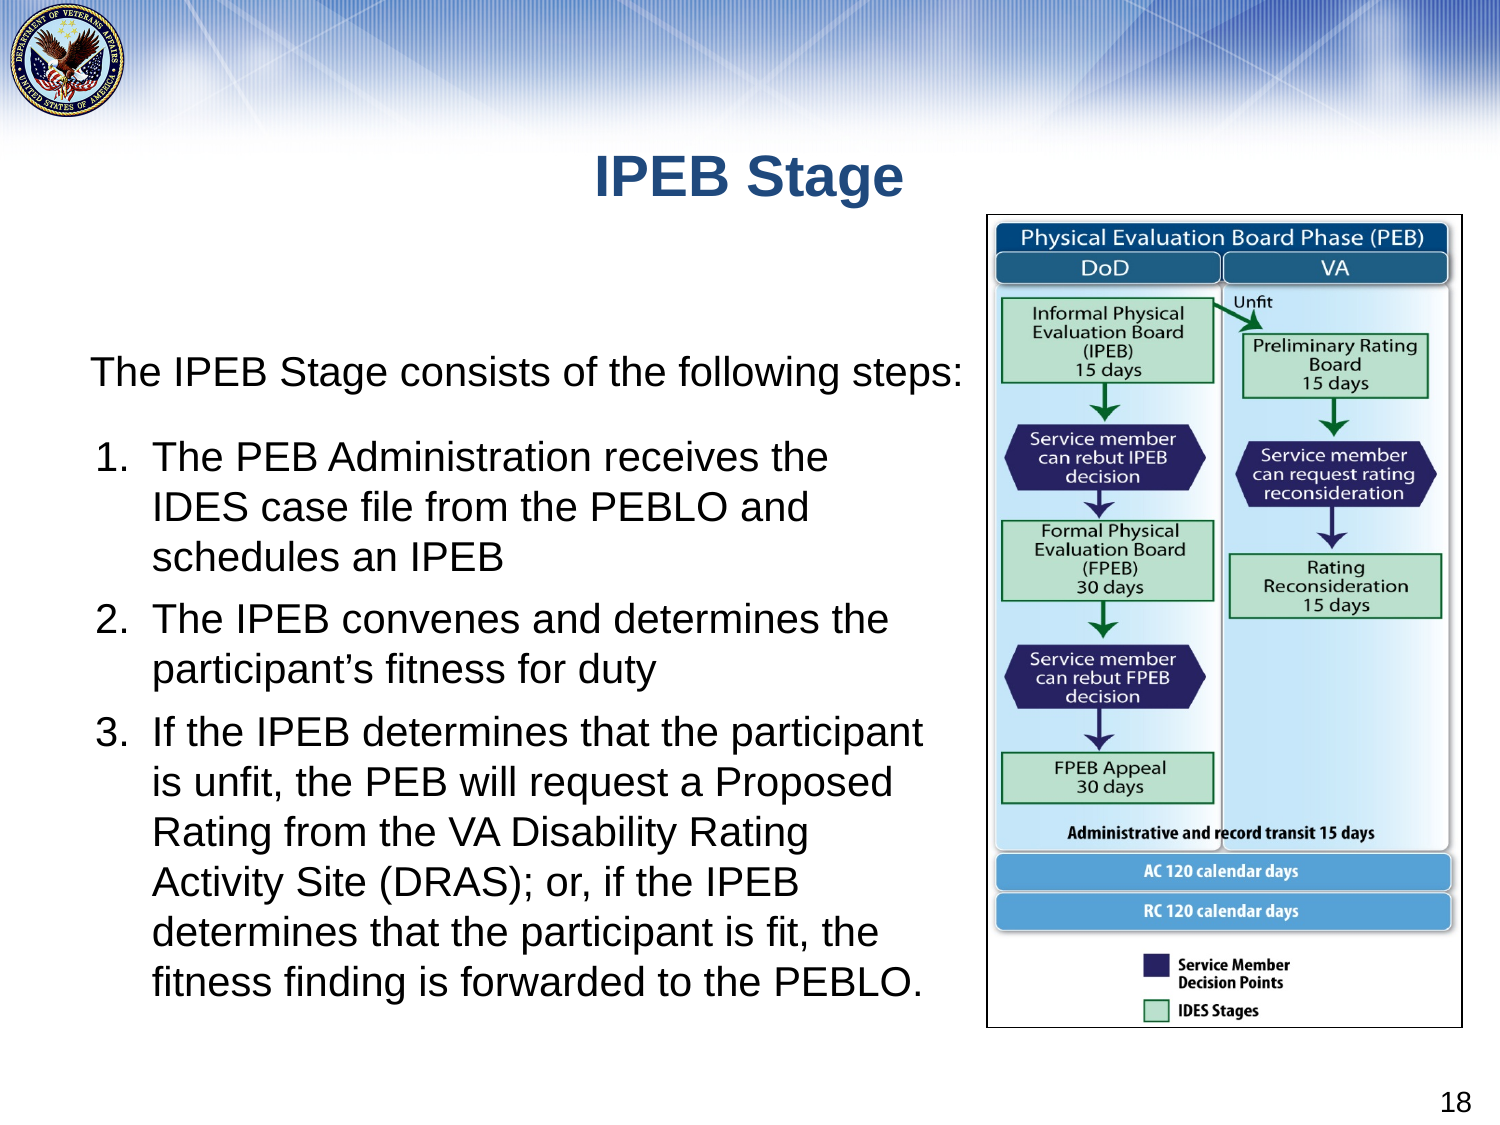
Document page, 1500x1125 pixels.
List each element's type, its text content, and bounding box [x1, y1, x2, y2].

picture [0, 0, 1500, 130]
picture [0, 309, 1500, 1062]
slide_number 18 [1136, 1083, 1487, 1125]
title IPEB Stage [0, 130, 1500, 309]
list The IPEB Stage consists of the following steps: [75, 337, 982, 980]
text_box The PEB Administration receives the IDES case file from the PEBLO and schedules an IPEB The IPEB convenes and determines the participant’s fitness for duty If the IPEB determines that the participant is unfit, the PEB will request a Proposed Rating from the VA Disability Rating Activity Site (DRAS); or, if the IPEB determines that the participant is fit, the fitness finding is forwarded to the PEBLO. [80, 422, 949, 1013]
picture [987, 214, 1462, 1027]
